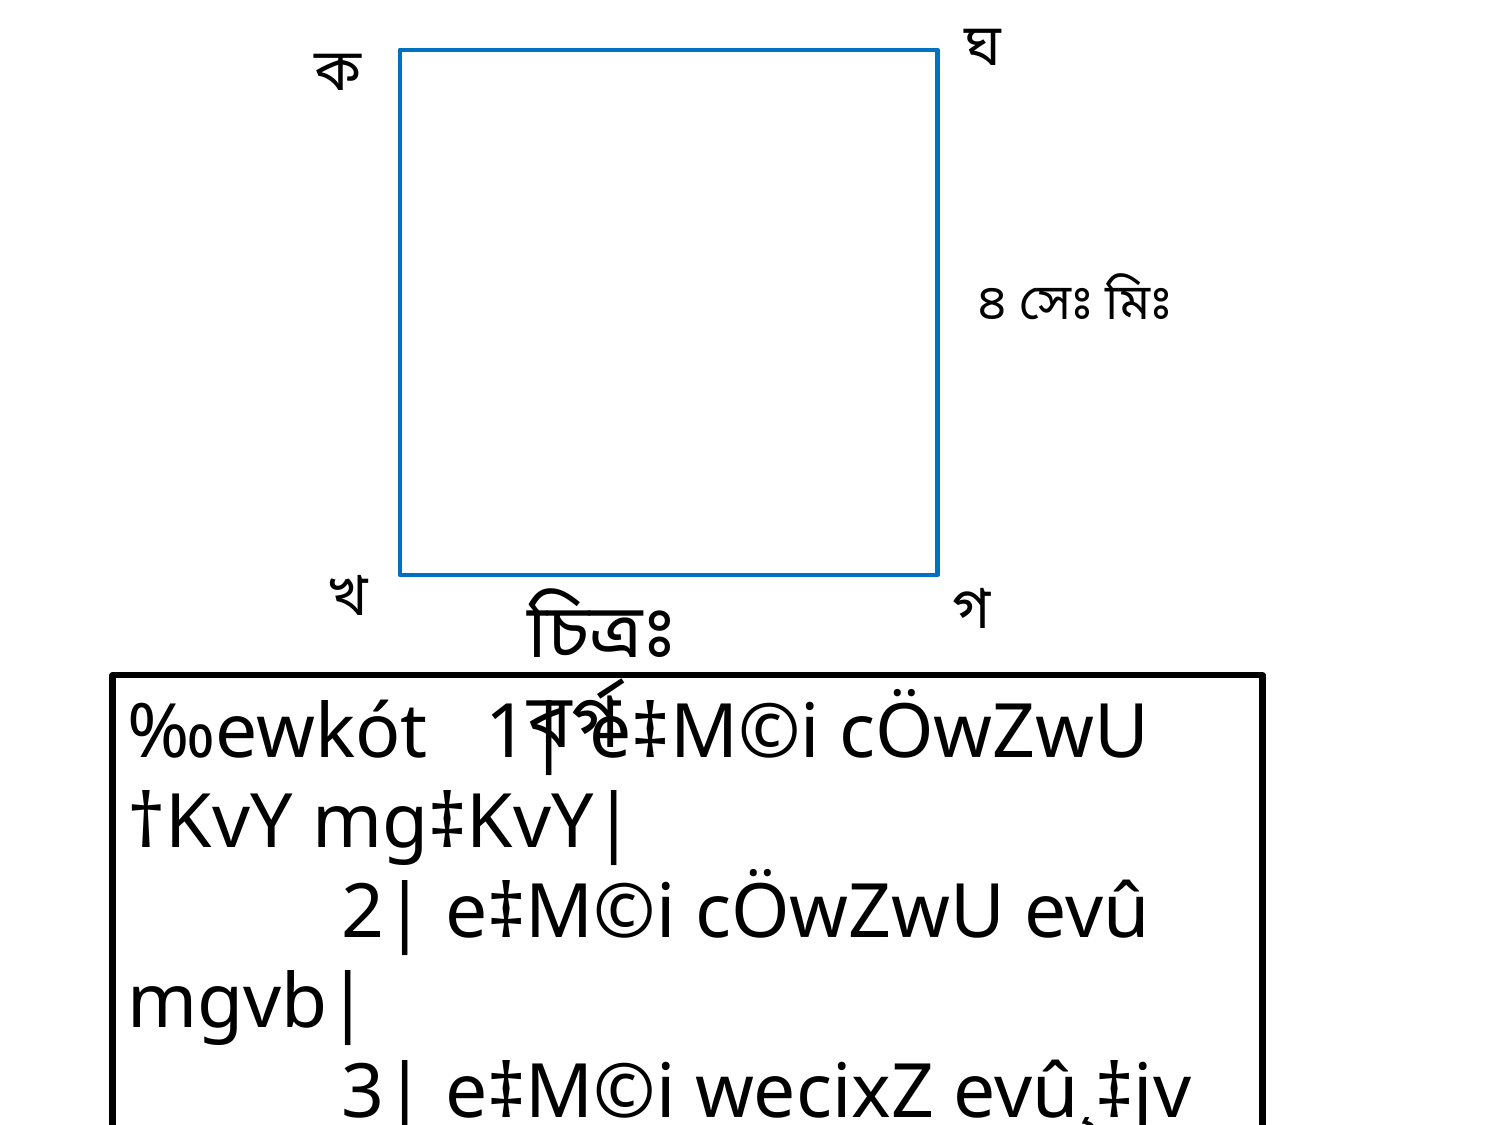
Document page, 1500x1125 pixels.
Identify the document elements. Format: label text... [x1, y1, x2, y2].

text_box ক [300, 24, 425, 110]
text_box ‰ewkót 1| e‡M©i cÖwZwU †KvY mg‡KvY| 2| e‡M©i cÖwZwU evû mgvb| 3| e‡M©i wecixZ evû¸‡jv ci¯úi mgvšÍivj| [112, 674, 1263, 1125]
text_box গ [937, 562, 1088, 648]
text_box ৪ সেঃ মিঃ [962, 262, 1213, 338]
text_box খ [312, 549, 475, 635]
text_box ঘ [949, 0, 1100, 85]
text_box চিত্রঃ বর্গ [512, 574, 775, 674]
text_box [398, 48, 939, 577]
